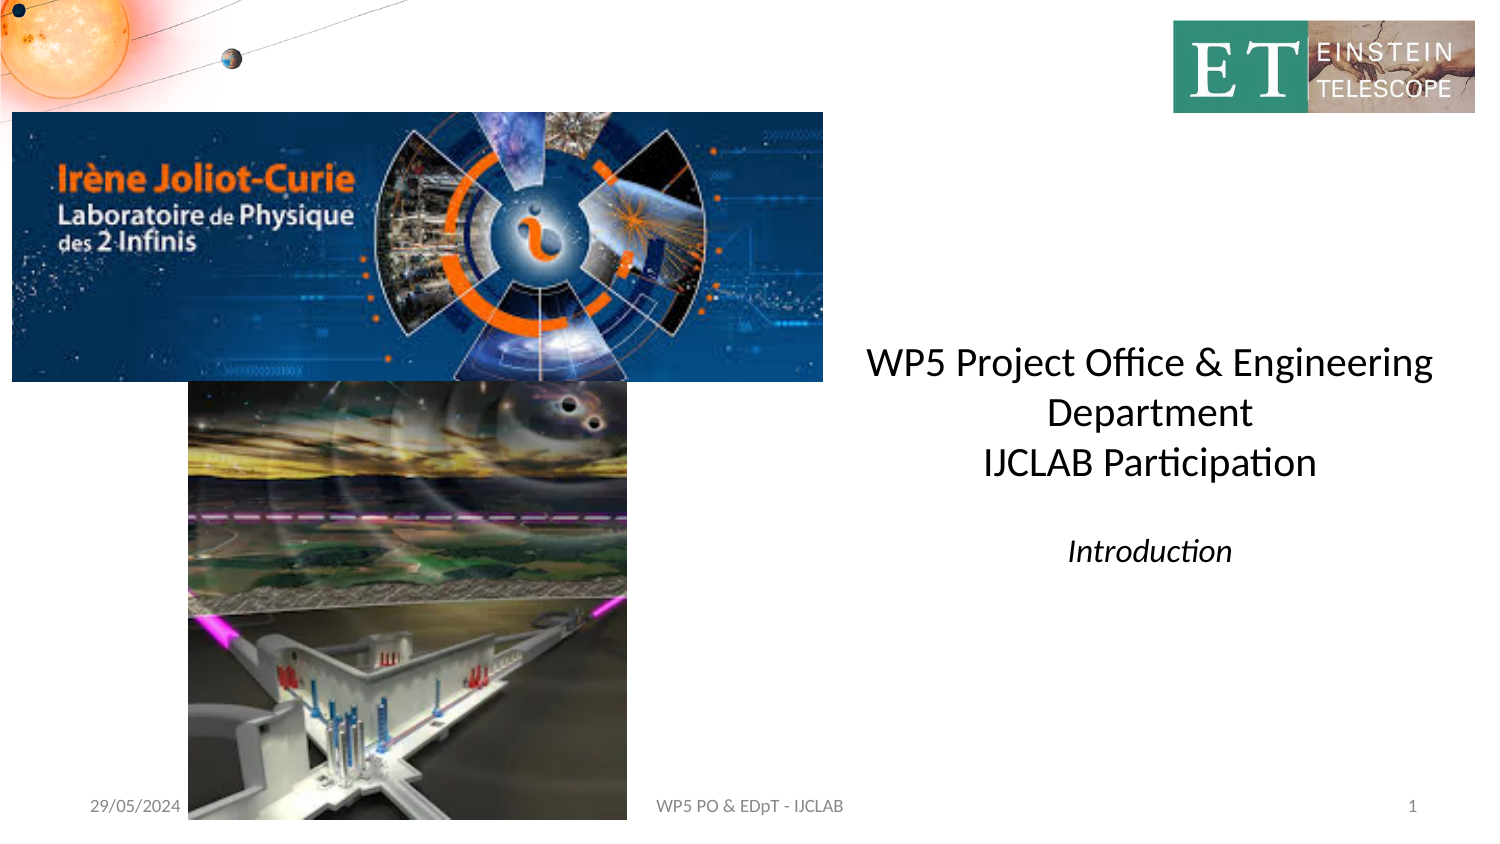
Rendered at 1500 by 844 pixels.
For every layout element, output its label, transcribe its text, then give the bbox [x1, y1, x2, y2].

text_box WP5 Project Office & Engineering Department IJCLAB Participation Introduction [853, 326, 1448, 657]
picture [1173, 19, 1476, 114]
picture [0, 0, 823, 820]
text_box 29/05/2024 [82, 785, 184, 823]
text_box WP5 PO & EDpT - IJCLAB [629, 785, 980, 823]
slide_number 1 [1397, 785, 1426, 824]
